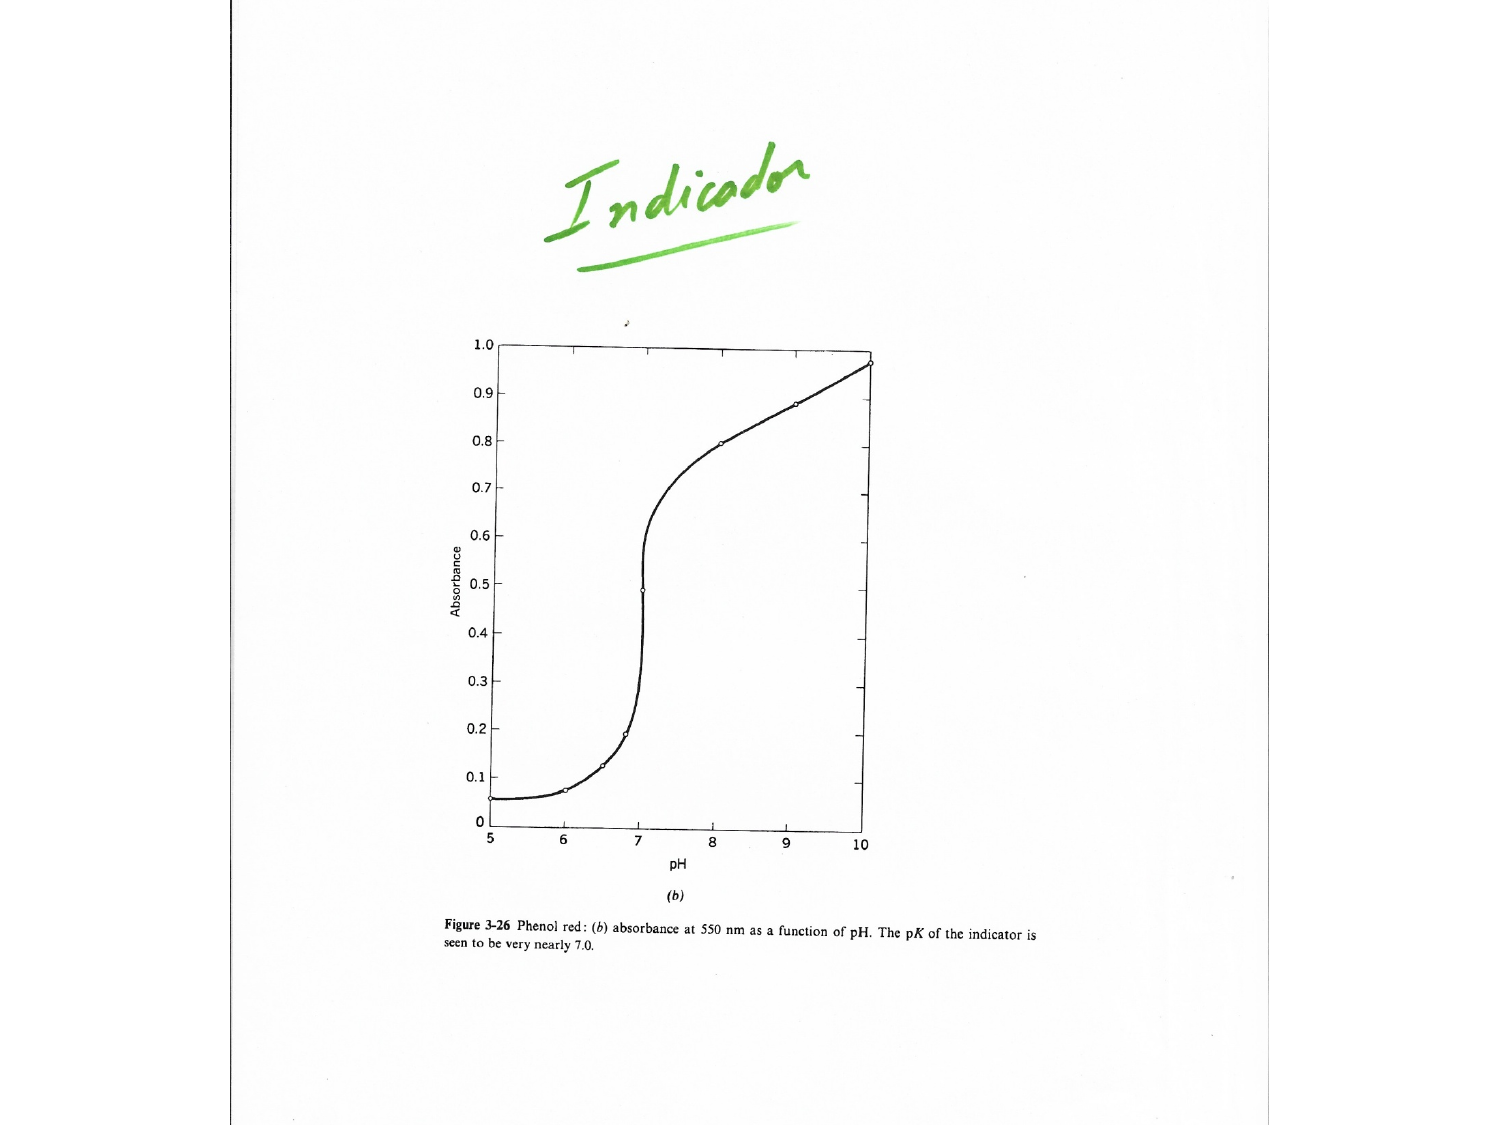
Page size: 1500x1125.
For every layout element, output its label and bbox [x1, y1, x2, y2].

picture [229, 0, 1269, 1125]
